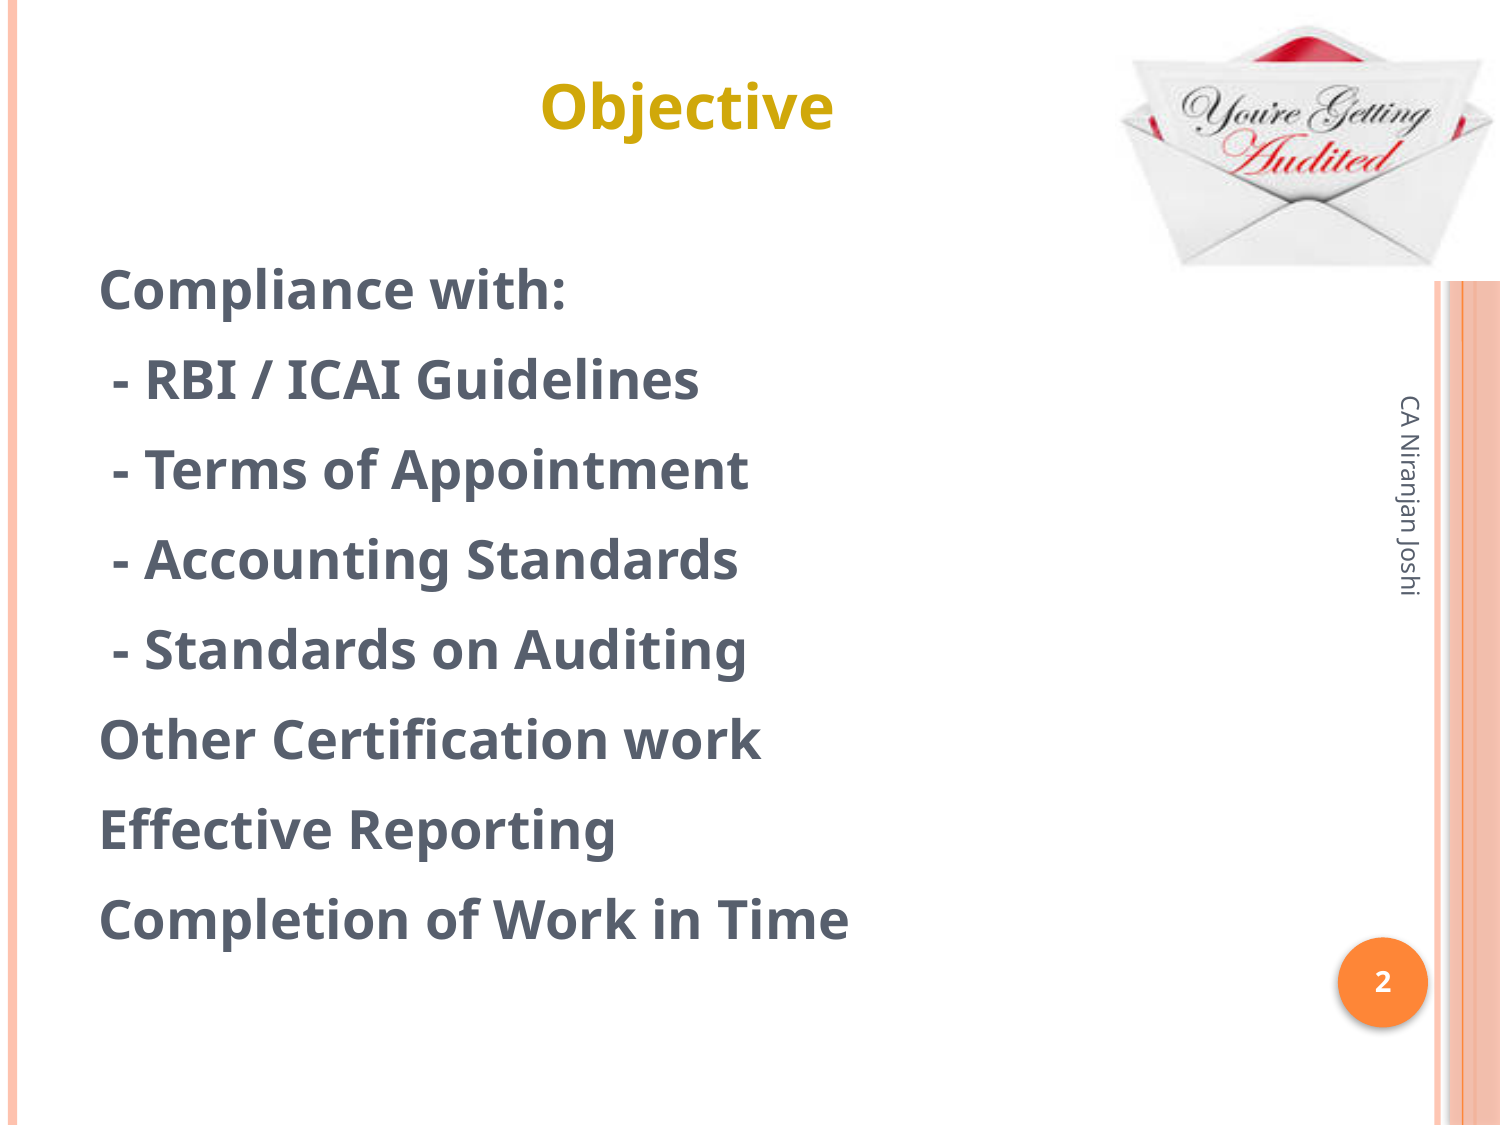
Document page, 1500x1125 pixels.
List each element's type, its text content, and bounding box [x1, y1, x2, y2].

slide_number 2 [1333, 940, 1434, 1027]
list Compliance with: - RBI / ICAI Guidelines - Terms of Appointment - Accounting Standards - Standards on Auditing Other Certification work Effective Reporting Completion of Work in Time [75, 162, 1300, 1050]
title Objective [75, 45, 1108, 150]
footer CA Niranjan Joshi [1379, 380, 1440, 906]
picture [1114, 0, 1500, 282]
